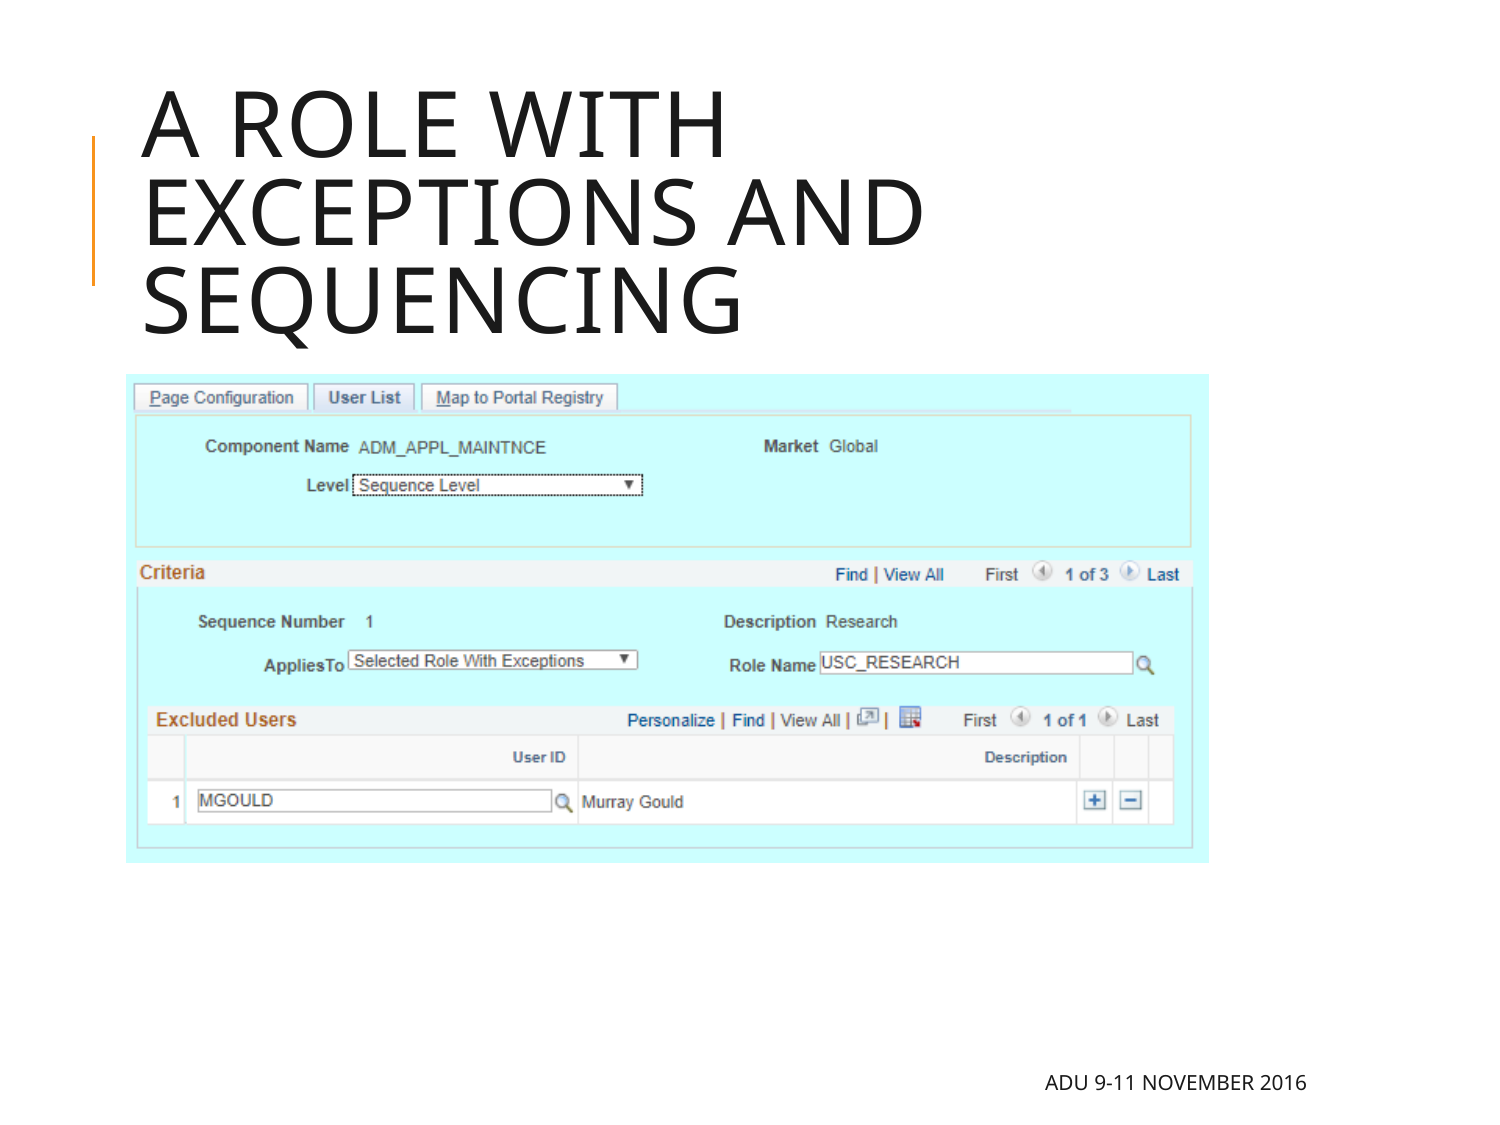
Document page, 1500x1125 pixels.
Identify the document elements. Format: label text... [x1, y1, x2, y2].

picture [125, 374, 1210, 863]
footer ADU 9-11 November 2016 [595, 1061, 1322, 1107]
title A role with exceptions and sequencing [126, 96, 1322, 342]
